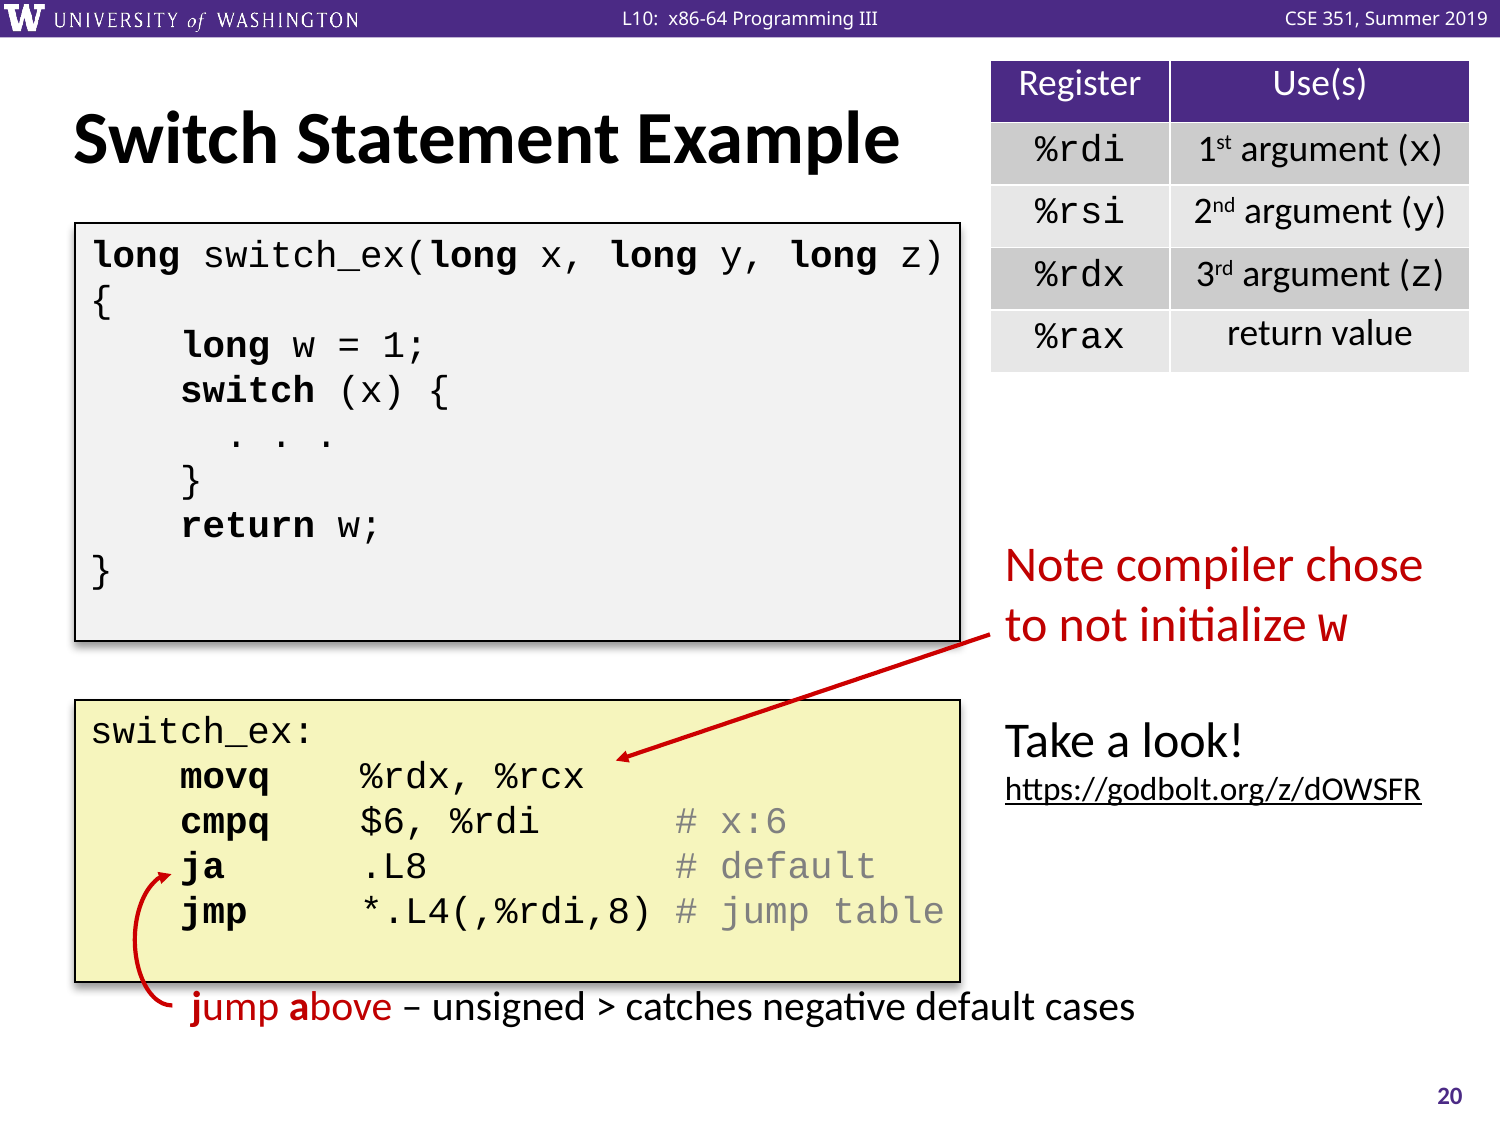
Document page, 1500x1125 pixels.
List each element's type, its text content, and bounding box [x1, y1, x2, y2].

title Switch Statement Example [58, 71, 989, 197]
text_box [615, 523, 1471, 761]
text_box long switch_ex(long x, long y, long z) { long w = 1; switch (x) { . . . } return w; } [74, 223, 960, 641]
table_cell %rdx [991, 248, 1169, 309]
table_cell 3rd argument (z) [1171, 248, 1469, 309]
table_cell 1st argument (x) [1171, 123, 1469, 184]
slide_number 20 [1400, 1065, 1500, 1125]
table_header Use(s) [1171, 61, 1469, 122]
table_cell return value [1171, 311, 1469, 372]
table_header Register [991, 61, 1169, 122]
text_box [134, 873, 1156, 1037]
table_cell %rdi [991, 123, 1169, 184]
table_cell %rax [991, 311, 1169, 372]
table_cell %rsi [991, 186, 1169, 247]
table_cell 2nd argument (y) [1171, 186, 1469, 247]
text_box switch_ex: movq %rdx, %rcx cmpq $6, %rdi # x:6 ja .L8 # default jmp *.L4(,%rdi,8) # jump table [74, 699, 960, 983]
picture [4, 4, 358, 32]
text_box Take a look! https://godbolt.org/z/dOWSFR [989, 768, 1470, 815]
